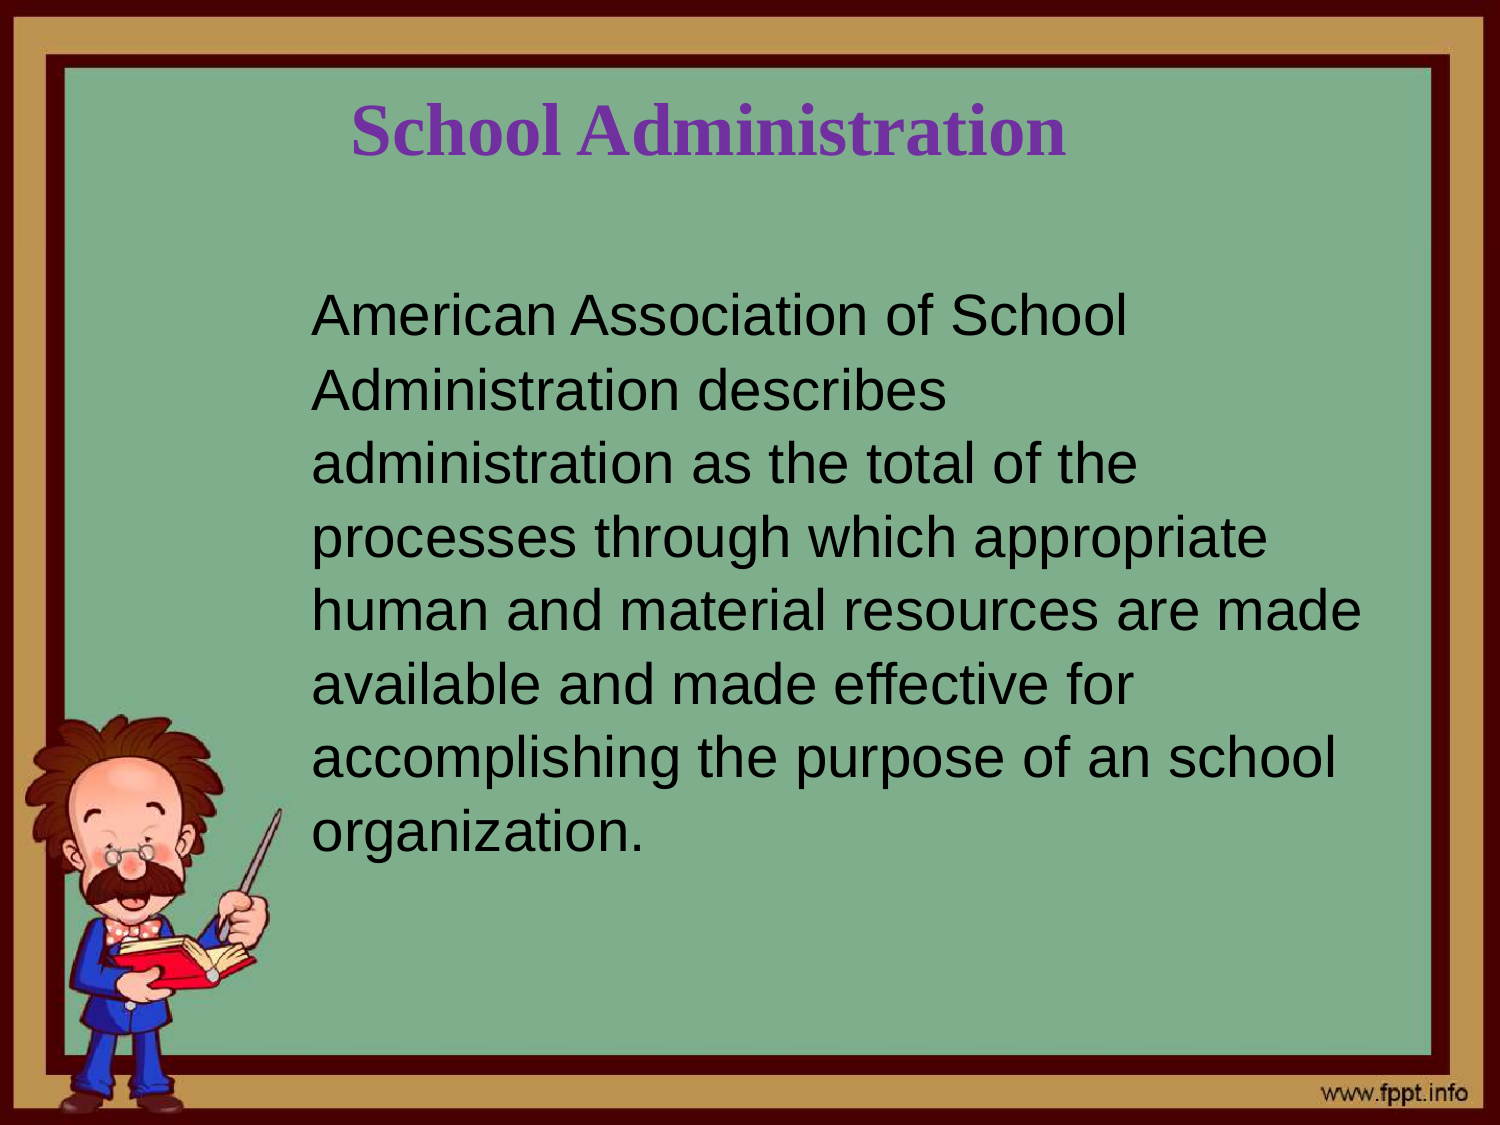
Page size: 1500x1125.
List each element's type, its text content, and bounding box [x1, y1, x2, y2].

picture [0, 0, 1500, 1125]
title American Association of School Administration describes administration as the total of the processes through which appropriate human and material resources are made available and made effective for accomplishing the purpose of an school organization. [187, 262, 1413, 863]
text_box School Administration [91, 78, 1325, 171]
